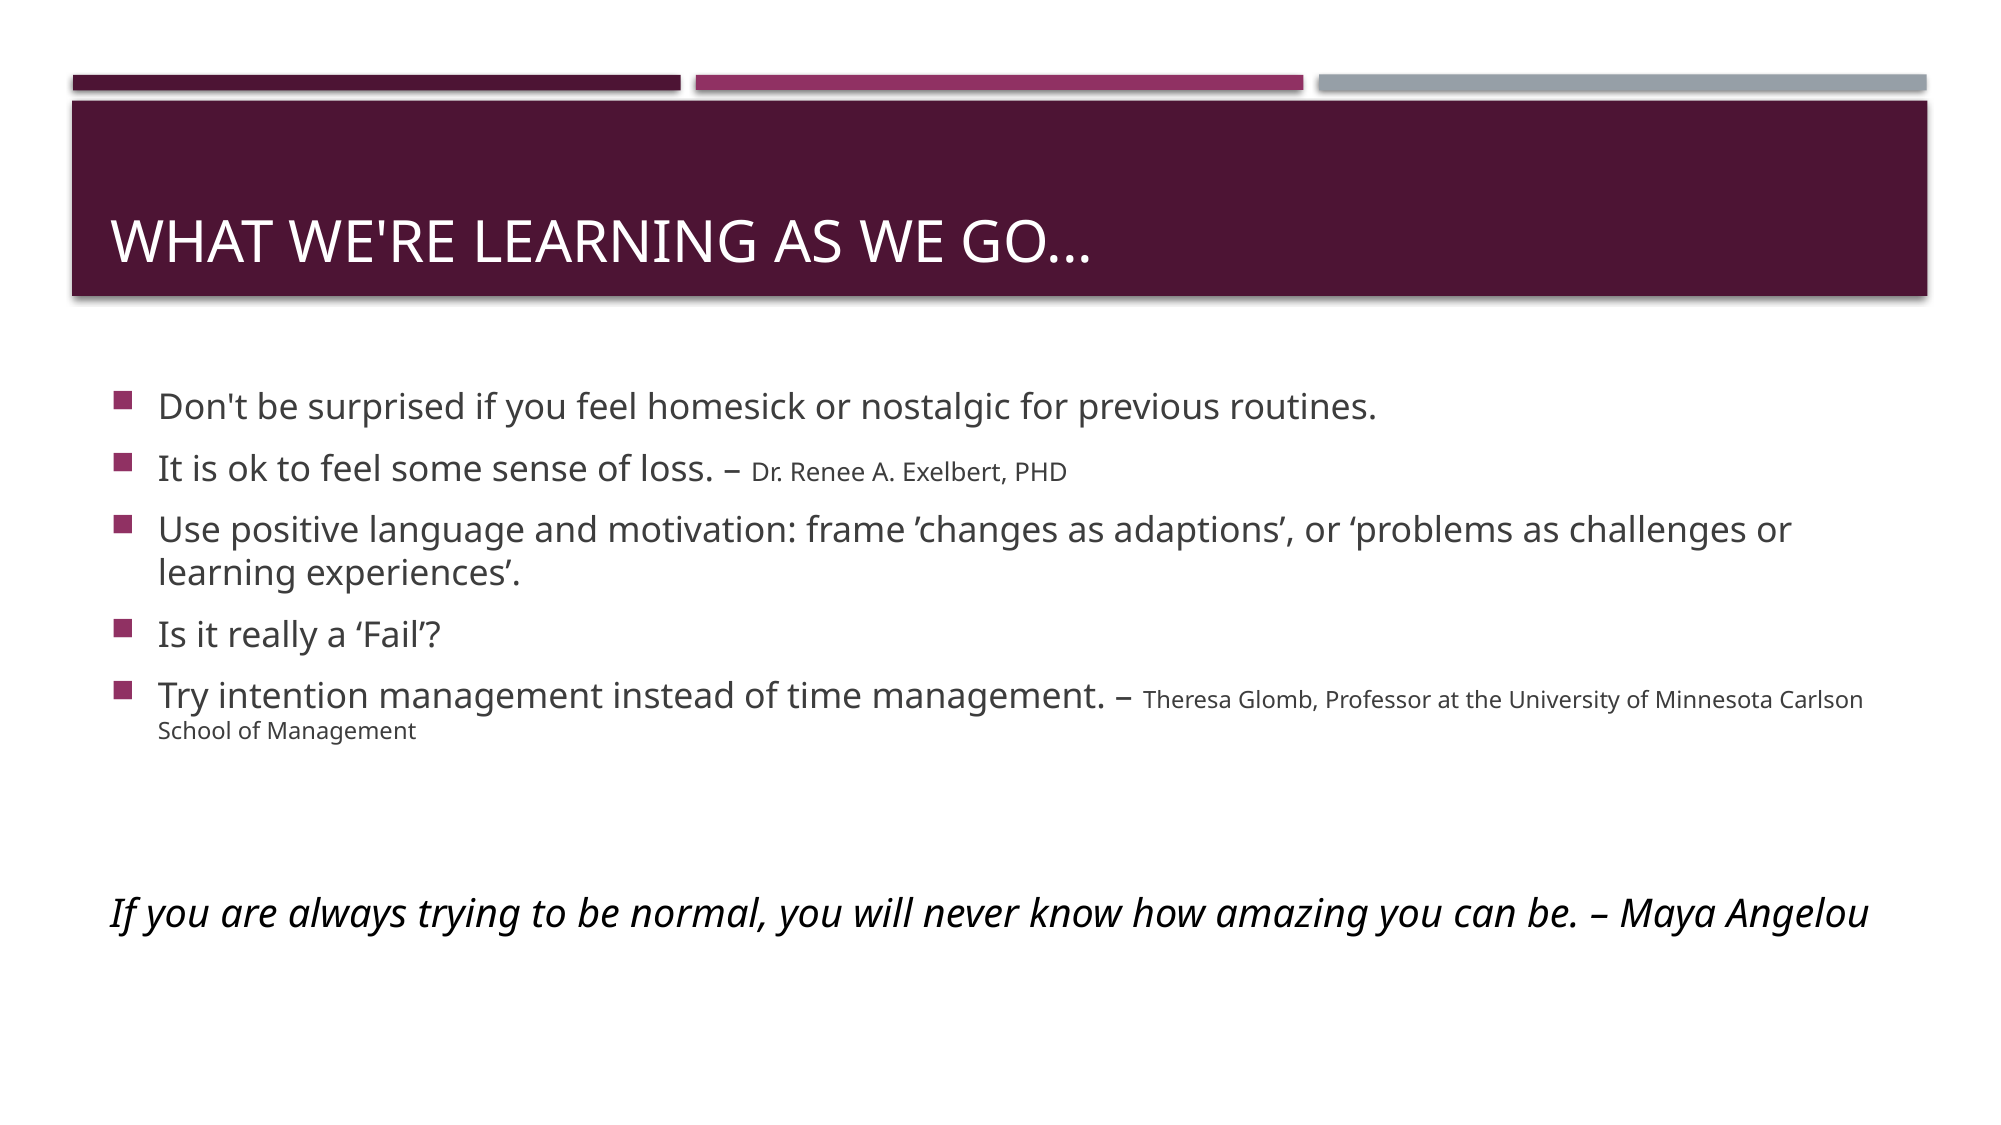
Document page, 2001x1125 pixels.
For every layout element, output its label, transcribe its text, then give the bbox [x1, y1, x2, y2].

title What we're learning as we go... [95, 115, 1905, 282]
list Don't be surprised if you feel homesick or nostalgic for previous routines. It is ok to feel some sense of loss. – Dr. Renee A. Exelbert, PHD Use positive language and motivation: frame ’changes as adaptions’, or ‘problems as challenges or learning experiences’. Is it really a ‘Fail’? Try intention management instead of time management. – Theresa Glomb, Professor at the University of Minnesota Carlson School of Management If you are always trying to be normal, you will never know how amazing you can be. – Maya Angelou [95, 357, 1905, 962]
